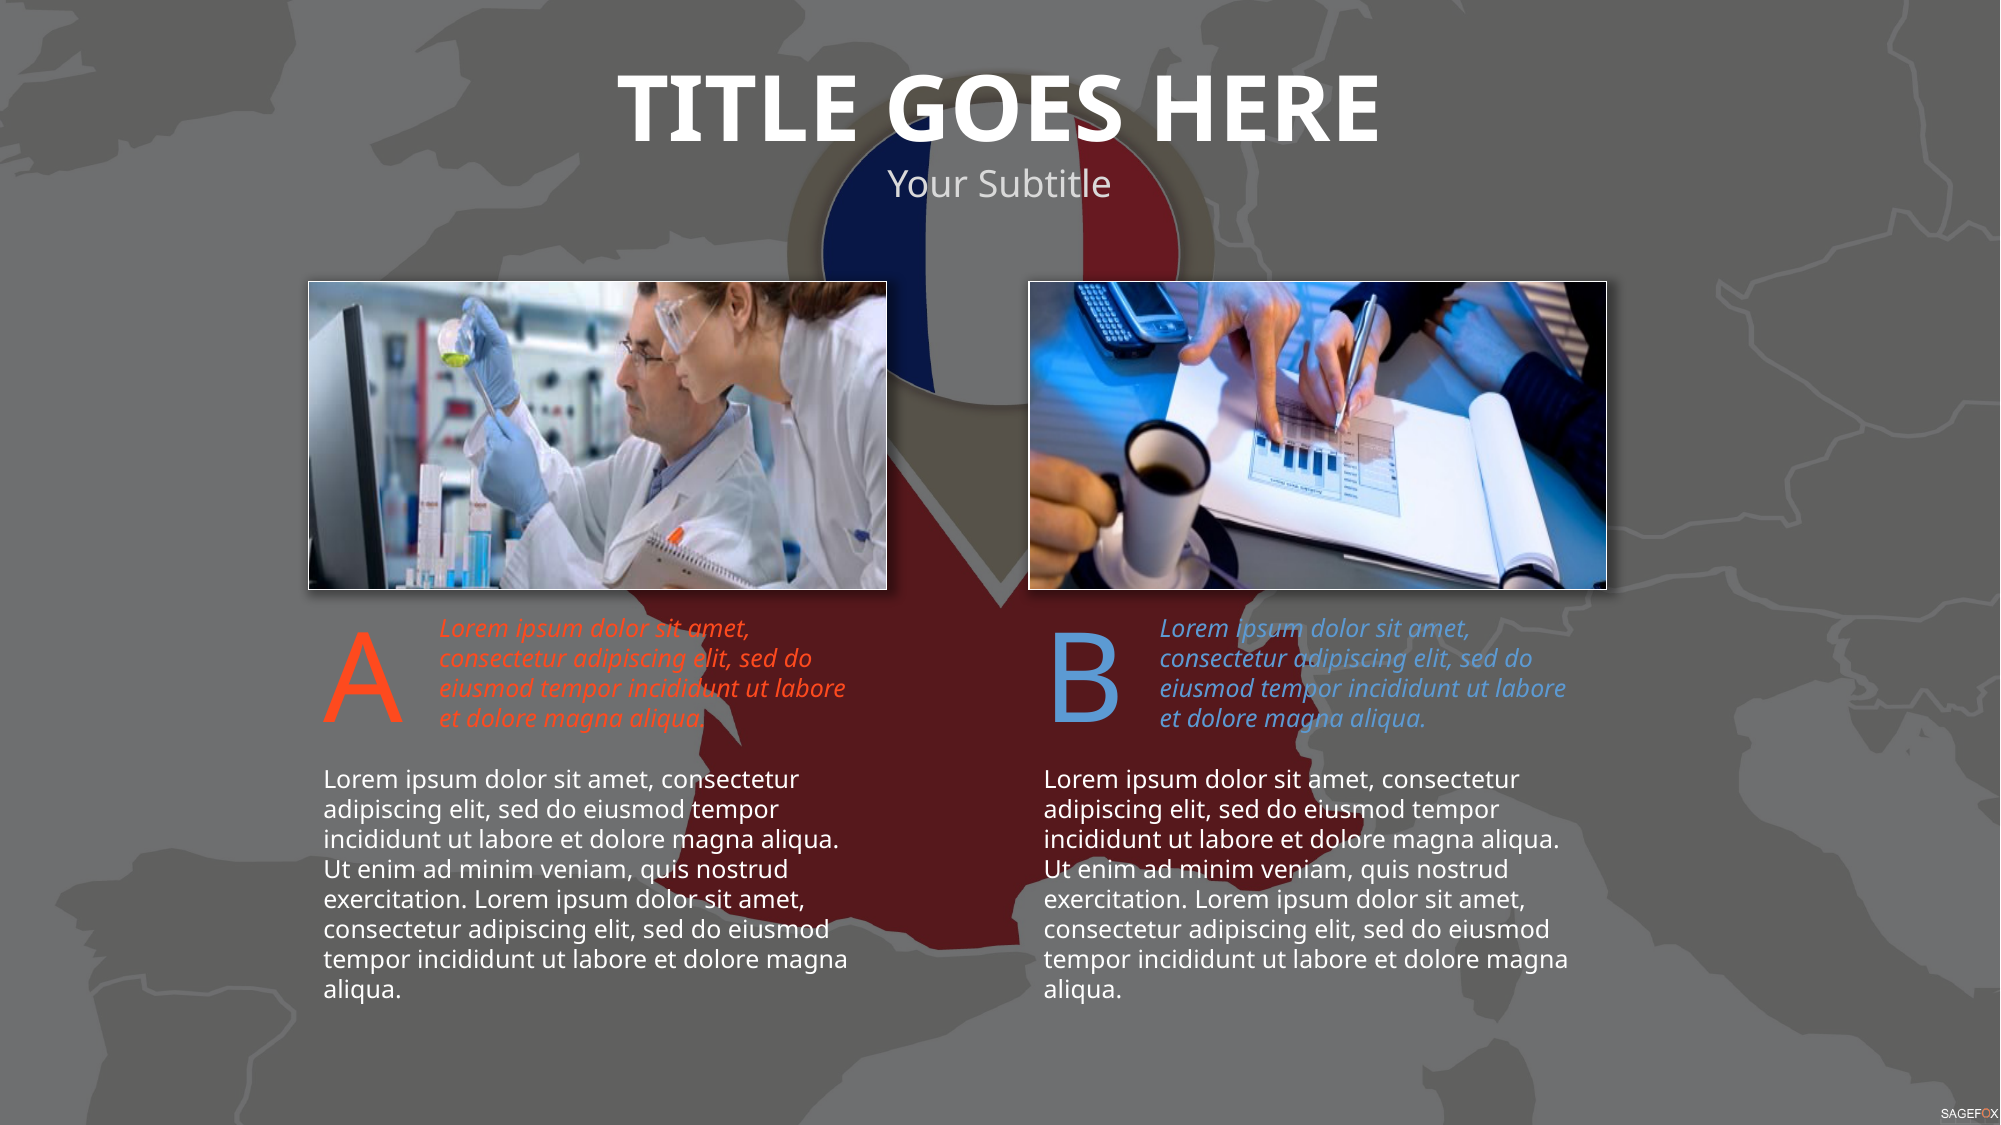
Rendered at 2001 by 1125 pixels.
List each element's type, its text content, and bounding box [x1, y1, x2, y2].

text_box A [308, 589, 425, 755]
text_box [1028, 280, 1608, 591]
text_box Lorem ipsum dolor sit amet, consectetur adipiscing elit, sed do eiusmod tempor incididunt ut labore et dolore magna aliqua. [1144, 604, 1607, 740]
picture [0, 0, 2001, 1125]
text_box [307, 280, 887, 591]
text_box Lorem ipsum dolor sit amet, consectetur adipiscing elit, sed do eiusmod tempor incididunt ut labore et dolore magna aliqua. Ut enim ad minim veniam, quis nostrud exercitation. Lorem ipsum dolor sit amet, consectetur adipiscing elit, sed do eiusmod tempor incididunt ut labore et dolore magna aliqua. [1028, 756, 1589, 1011]
text_box Lorem ipsum dolor sit amet, consectetur adipiscing elit, sed do eiusmod tempor incididunt ut labore et dolore magna aliqua. Ut enim ad minim veniam, quis nostrud exercitation. Lorem ipsum dolor sit amet, consectetur adipiscing elit, sed do eiusmod tempor incididunt ut labore et dolore magna aliqua. [308, 756, 869, 1011]
text_box Lorem ipsum dolor sit amet, consectetur adipiscing elit, sed do eiusmod tempor incididunt ut labore et dolore magna aliqua. [424, 604, 887, 740]
text_box TITLE GOES HERE Your Subtitle [548, 42, 1452, 212]
text_box B [1028, 589, 1145, 755]
